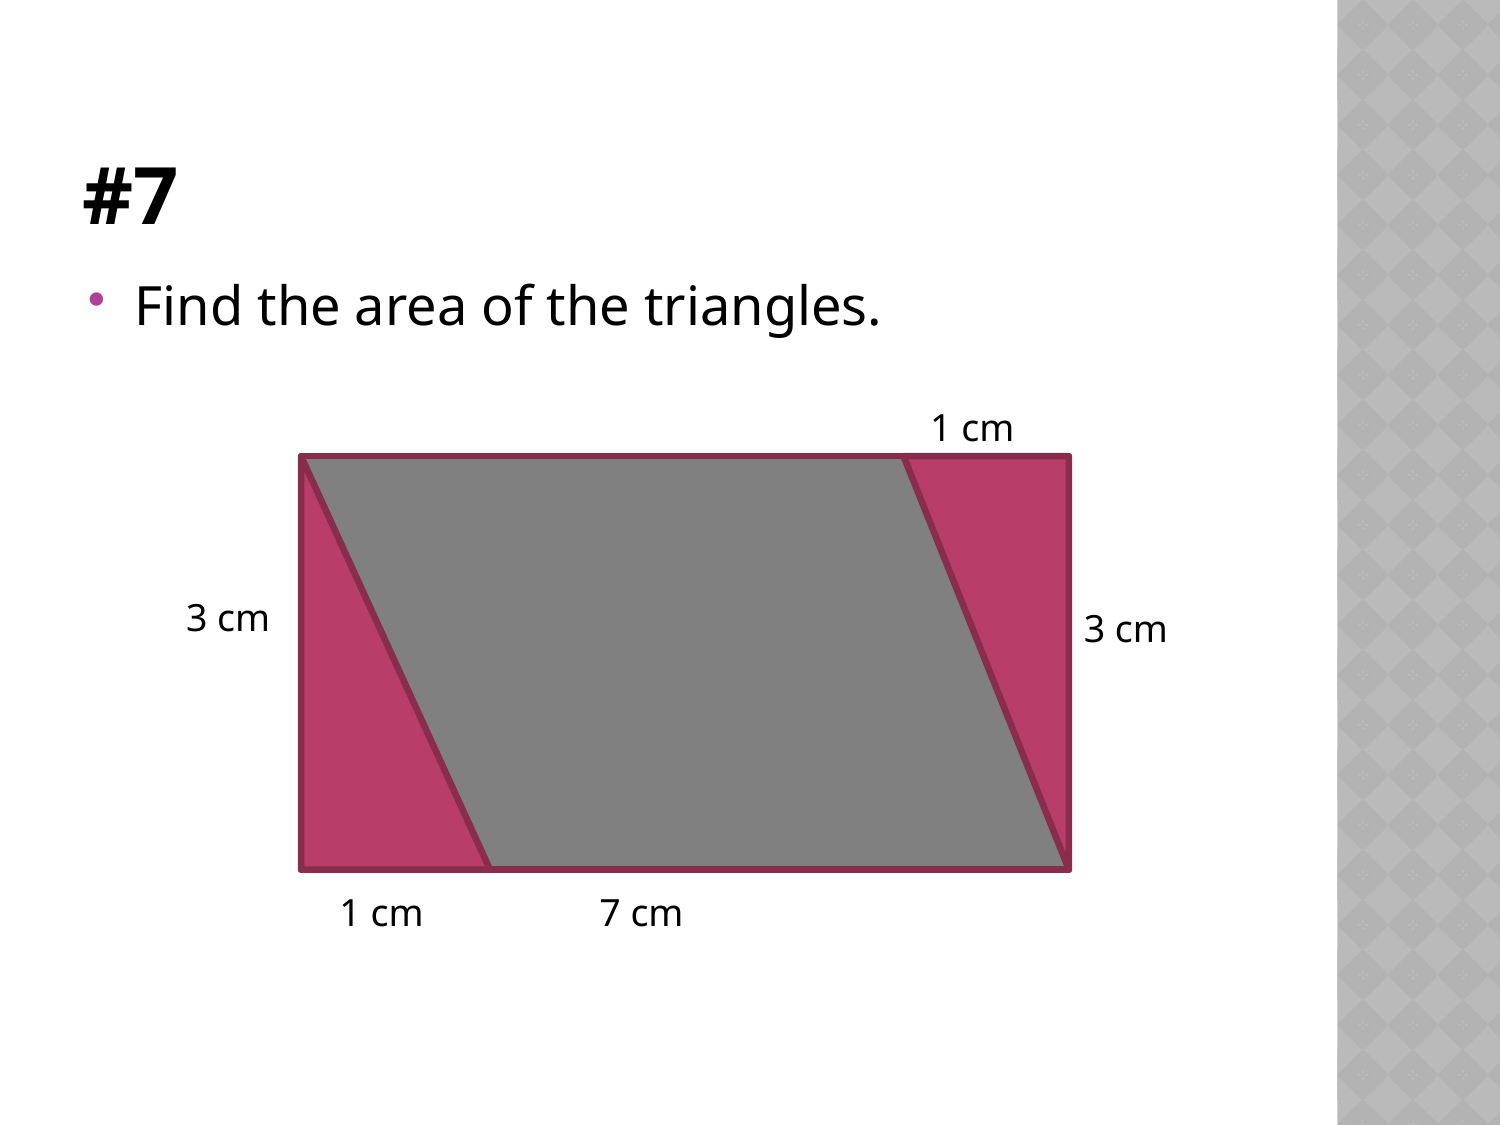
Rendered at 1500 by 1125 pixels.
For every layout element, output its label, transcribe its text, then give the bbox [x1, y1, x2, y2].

text_box [297, 646, 494, 873]
text_box [900, 452, 1073, 873]
text_box 3 cm [171, 586, 561, 646]
text_box 7 cm [584, 881, 975, 942]
text_box [304, 453, 1066, 873]
text_box 1 cm [324, 881, 490, 942]
text_box [297, 452, 364, 586]
text_box 1 cm [915, 397, 1199, 457]
title #7 [75, 52, 1263, 240]
list Find the area of the triangles. [75, 264, 1263, 1059]
text_box 3 cm [1068, 597, 1424, 658]
